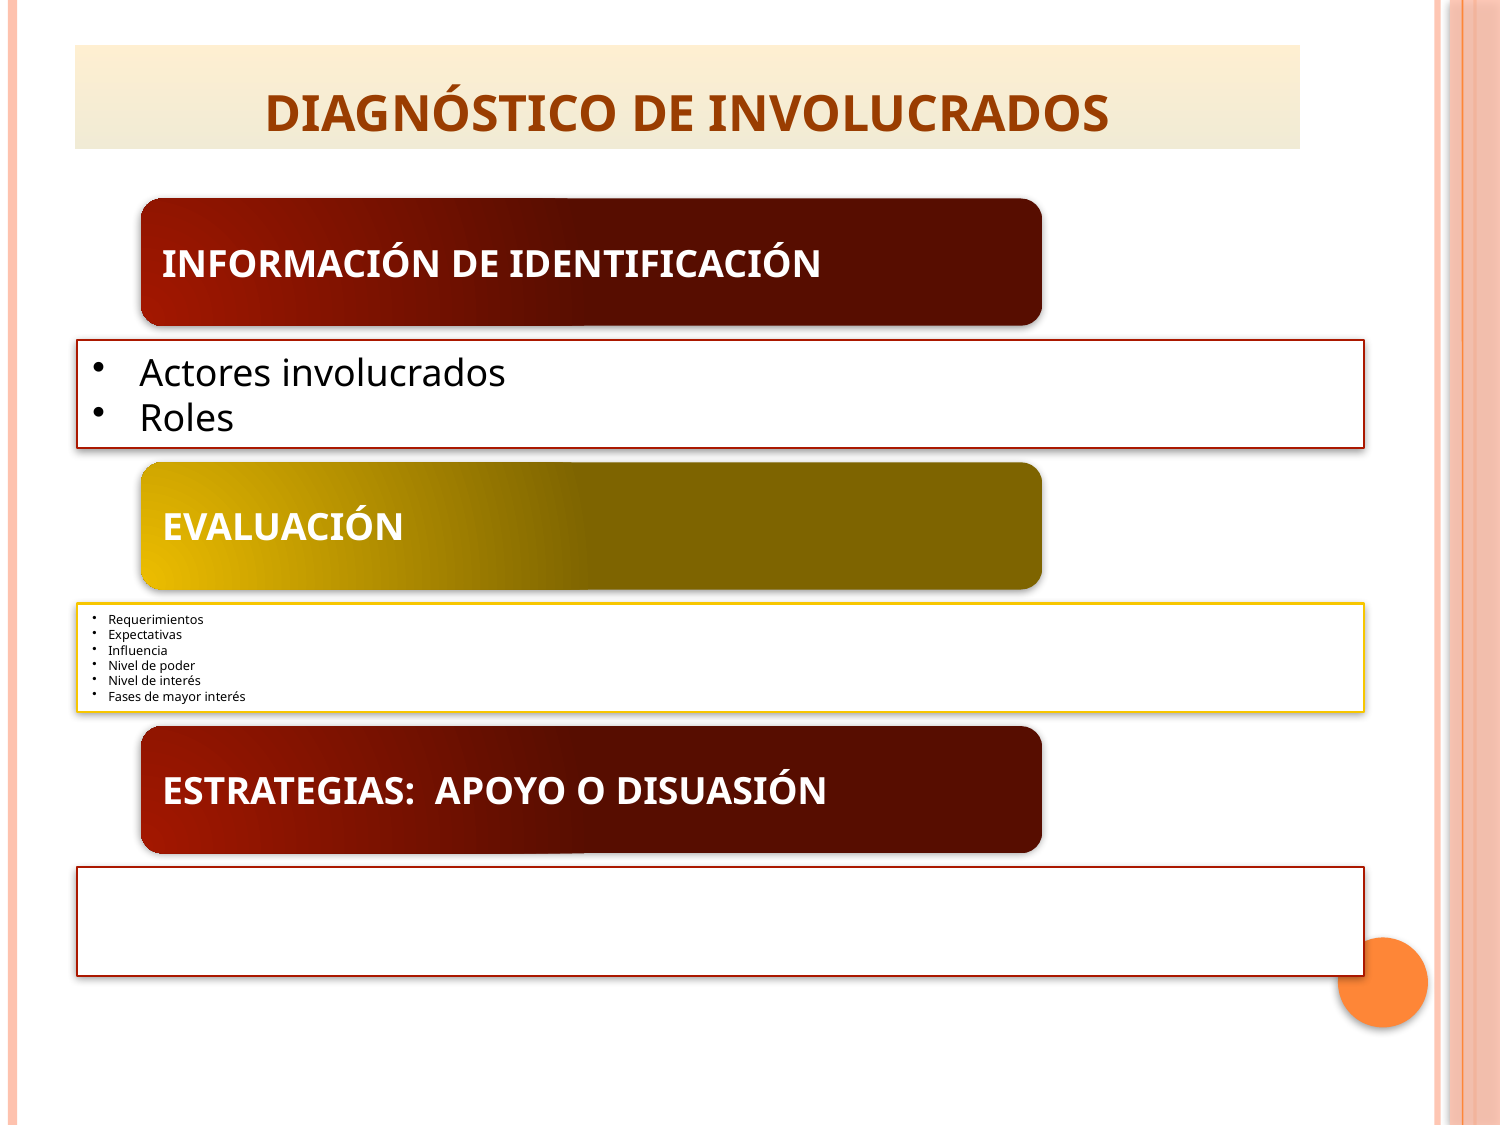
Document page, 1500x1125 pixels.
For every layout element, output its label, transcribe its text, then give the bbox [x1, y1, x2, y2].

list [41, 172, 1388, 1062]
title DIAGNÓSTICO DE INVOLUCRADOS [75, 45, 1300, 149]
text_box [76, 183, 1365, 977]
